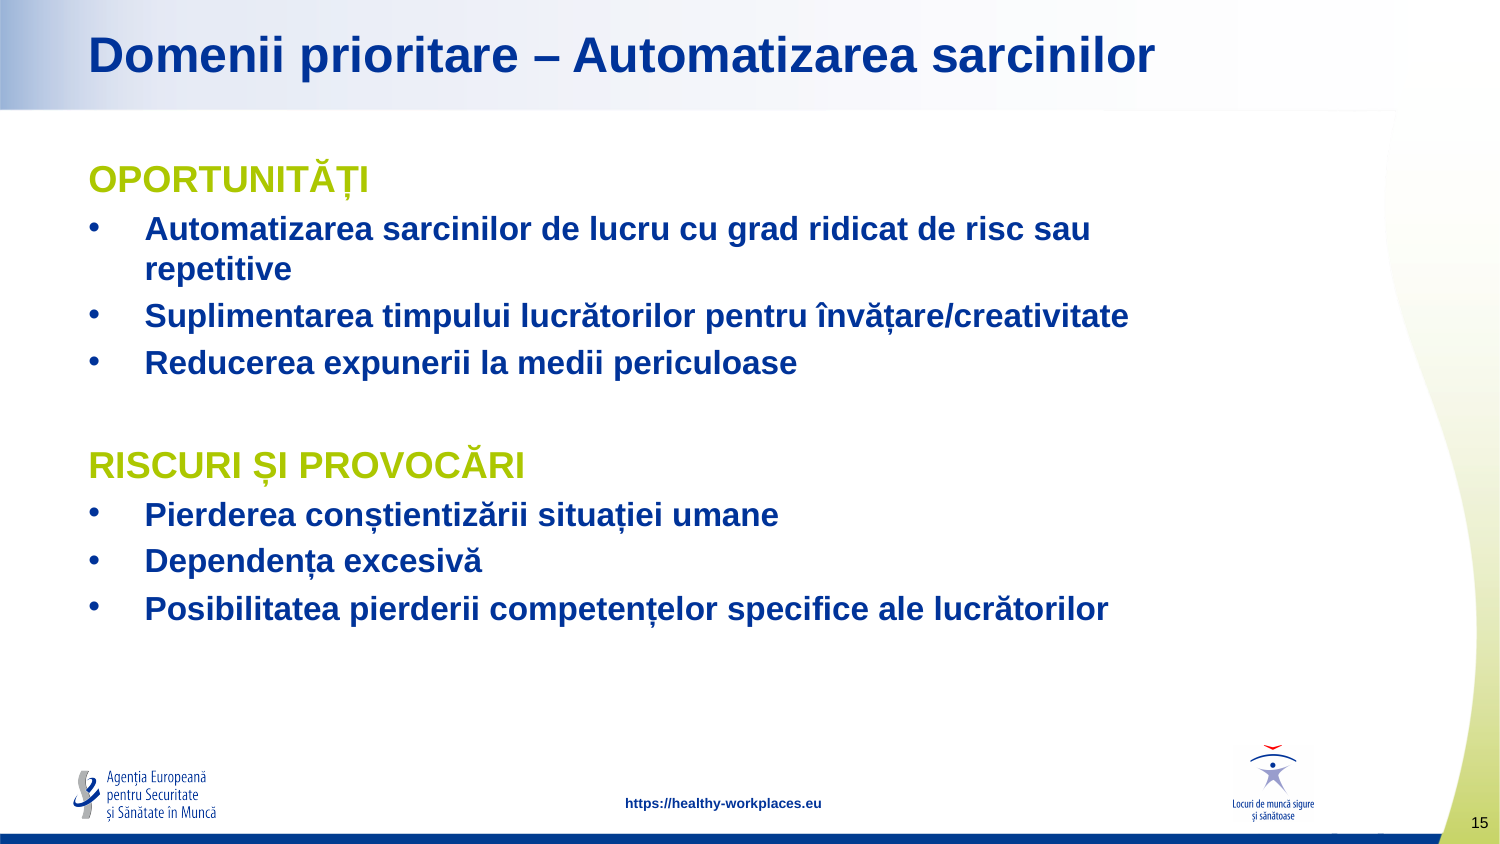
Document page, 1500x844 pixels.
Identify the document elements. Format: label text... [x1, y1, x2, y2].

picture [0, 0, 1500, 844]
title Domenii prioritare – Automatizarea sarcinilor [73, 0, 1315, 131]
text_box OPORTUNITĂȚI Automatizarea sarcinilor de lucru cu grad ridicat de risc sau repetitive Suplimentarea timpului lucrătorilor pentru învățare/creativitate Reducerea expunerii la medii periculoase RISCURI ȘI PROVOCĂRI Pierderea conștientizării situației umane Dependența excesivă Posibilitatea pierderii competențelor specifice ale lucrătorilor [73, 148, 1245, 634]
